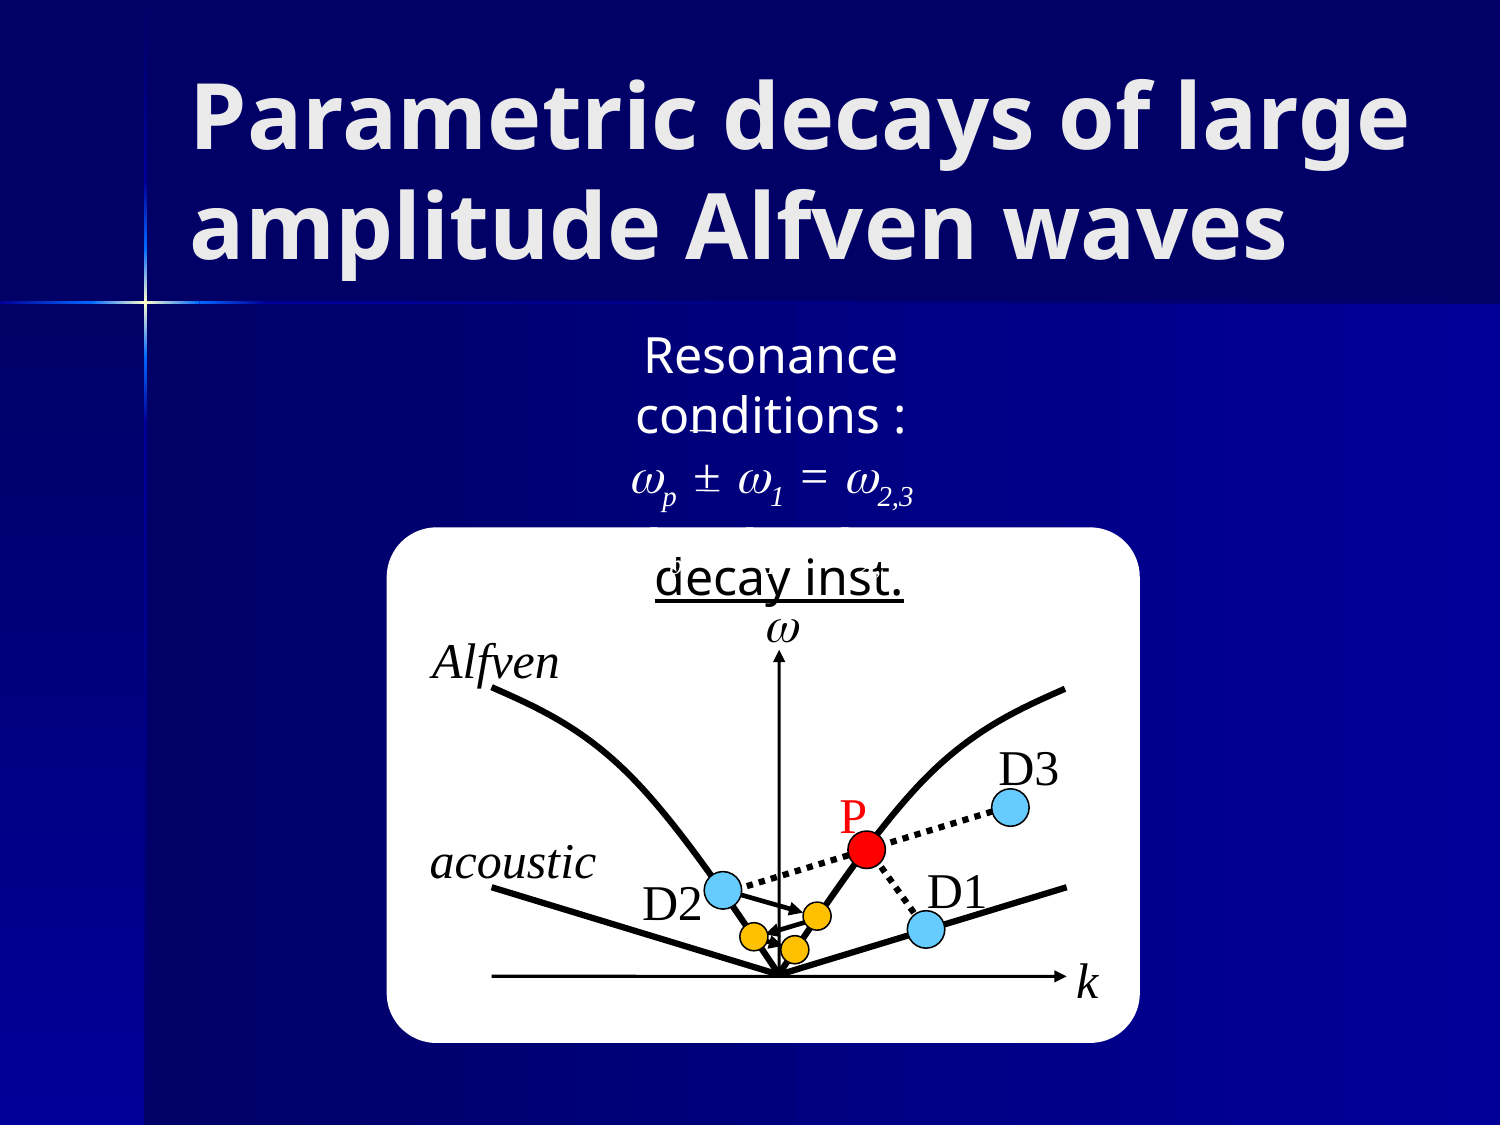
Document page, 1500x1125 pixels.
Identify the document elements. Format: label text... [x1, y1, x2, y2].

text_box Alfven [417, 620, 575, 696]
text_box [739, 940, 820, 951]
text_box [848, 839, 886, 869]
text_box D1 [912, 850, 1003, 926]
text_box [704, 871, 742, 908]
text_box [491, 970, 1061, 983]
text_box [384, 525, 1142, 1046]
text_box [487, 316, 1055, 514]
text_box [756, 958, 810, 964]
text_box decay inst. [640, 537, 919, 613]
text_box P [824, 775, 882, 851]
text_box [500, 696, 703, 863]
text_box [991, 804, 1030, 827]
text_box D3 [983, 728, 1075, 804]
text_box D2 [627, 863, 718, 938]
text_box acoustic [414, 820, 612, 896]
text_box k [1061, 940, 1114, 1016]
text_box [772, 660, 786, 876]
text_box [907, 917, 945, 949]
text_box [720, 888, 832, 931]
text_box w [748, 613, 813, 660]
text_box [834, 730, 983, 918]
title Parametric decays of large amplitude Alfven waves [174, 49, 1442, 286]
text_box [987, 688, 1066, 728]
